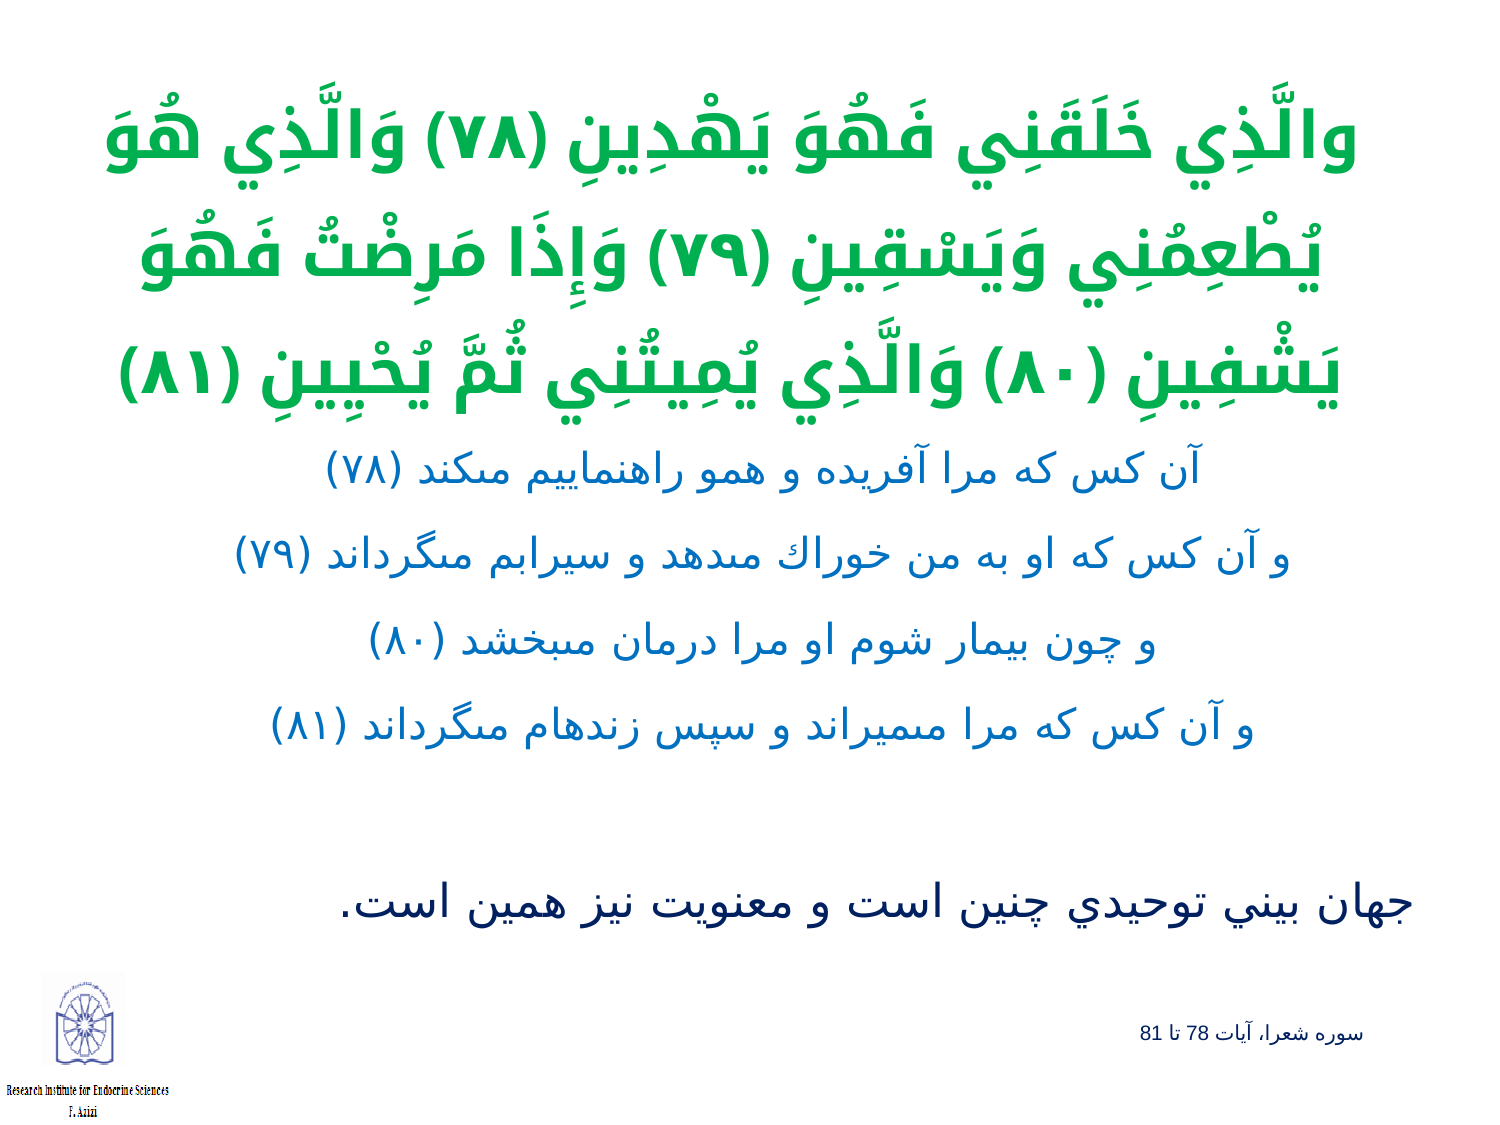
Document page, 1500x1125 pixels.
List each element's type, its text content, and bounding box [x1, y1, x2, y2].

list والَّذِي خَلَقَنِي فَهُوَ يَهْدِينِ ﴿۷۸﴾ وَالَّذِي هُوَ يُطْعِمُنِي وَيَسْقِينِ ﴿۷۹﴾ وَإِذَا مَرِضْتُ فَهُوَ يَشْفِينِ ﴿۸۰﴾ وَالَّذِي يُمِيتُنِي ثُمَّ يُحْيِينِ ﴿۸۱﴾ آن كس كه مرا آفريده و همو راهنماييم مى‏كند (۷۸) و آن كس كه او به من خوراك مى‏دهد و سيرابم مى‏گرداند (۷۹) و چون بيمار شوم او مرا درمان مى‏بخشد (۸۰) و آن كس كه مرا مى‏ميراند و سپس زنده‏ام مى‏گرداند (۸۱) جهان بيني توحيدي چنين است و معنويت نيز همين است. [82, 46, 1432, 985]
picture [0, 962, 179, 1125]
text_box سوره شعرا، آیات 78 تا 81 [262, 1012, 1379, 1053]
